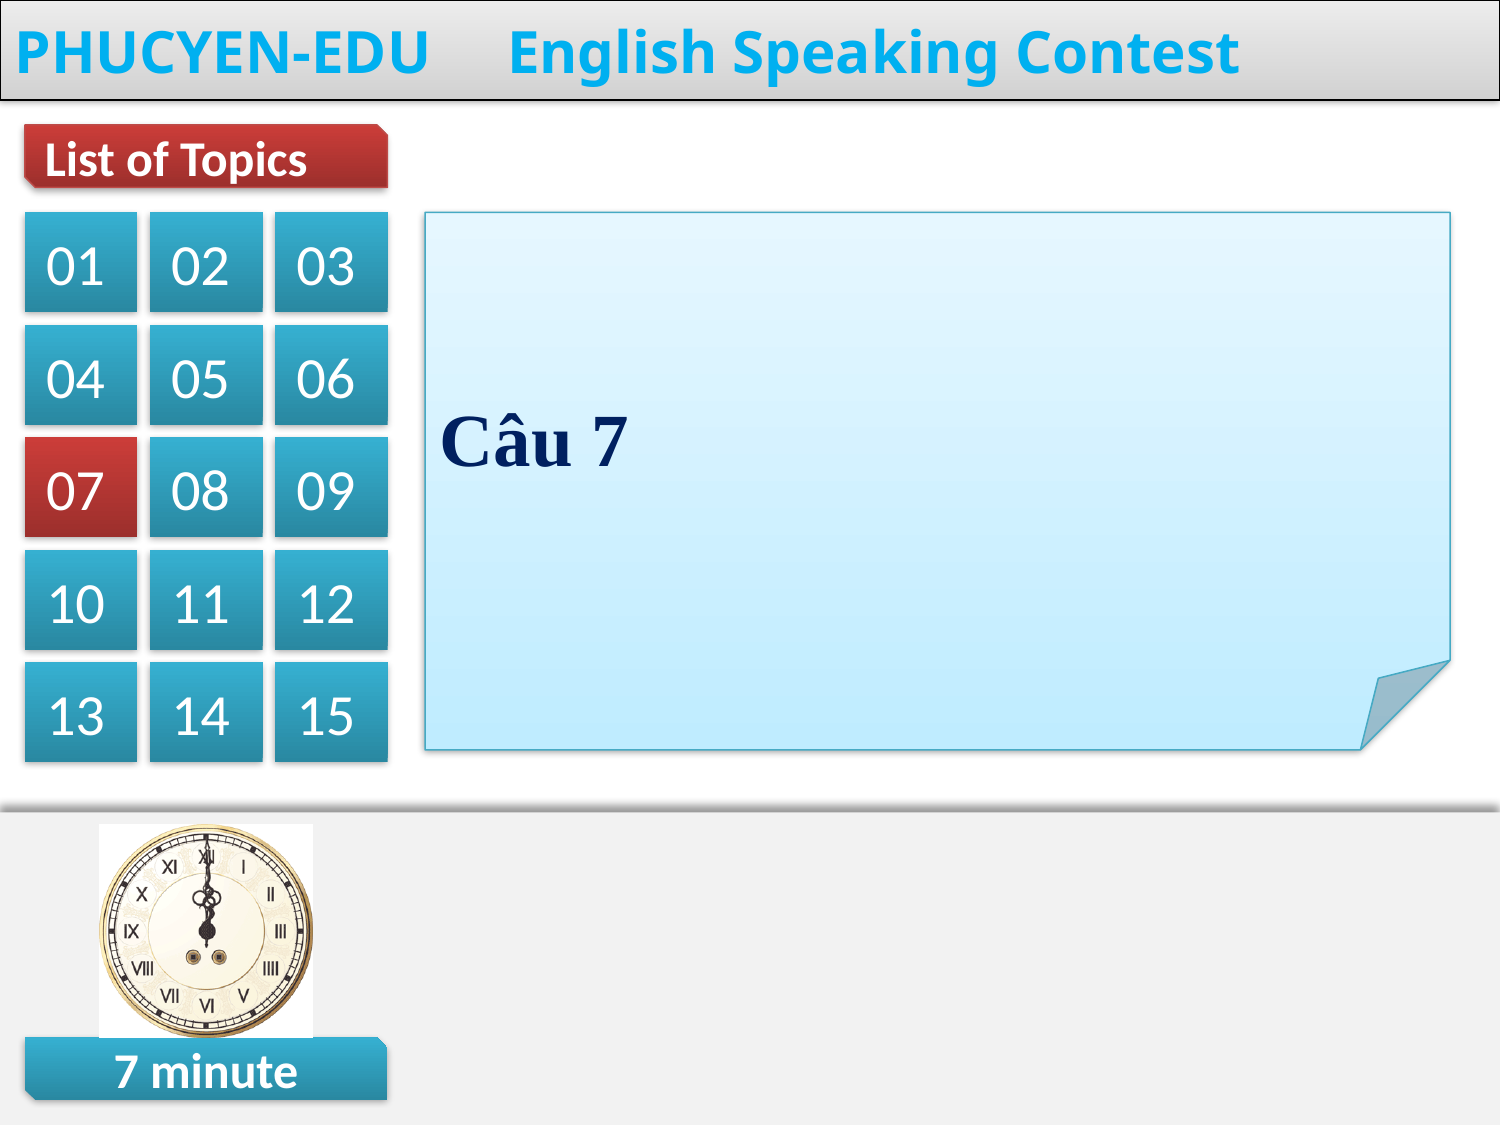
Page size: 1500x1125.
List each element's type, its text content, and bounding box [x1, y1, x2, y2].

text_box 7 minute [24, 1037, 388, 1100]
text_box 15 [275, 662, 388, 763]
text_box 11 [150, 549, 263, 650]
text_box 01 [24, 212, 138, 313]
text_box 14 [150, 662, 263, 763]
text_box 06 [275, 324, 388, 425]
text_box 04 [24, 324, 138, 425]
text_box List of Topics [24, 124, 389, 189]
text_box 08 [150, 437, 263, 538]
text_box PHUCYEN-EDU English Speaking Contest [0, 0, 1500, 101]
text_box 09 [275, 437, 388, 538]
text_box Câu 7 [424, 211, 1451, 751]
text_box 07 [24, 437, 138, 538]
text_box 02 [150, 212, 263, 313]
text_box 13 [24, 662, 138, 763]
text_box 12 [275, 549, 388, 650]
picture [99, 824, 313, 1038]
text_box 10 [24, 549, 138, 650]
text_box 05 [150, 324, 263, 425]
text_box 03 [275, 212, 388, 313]
